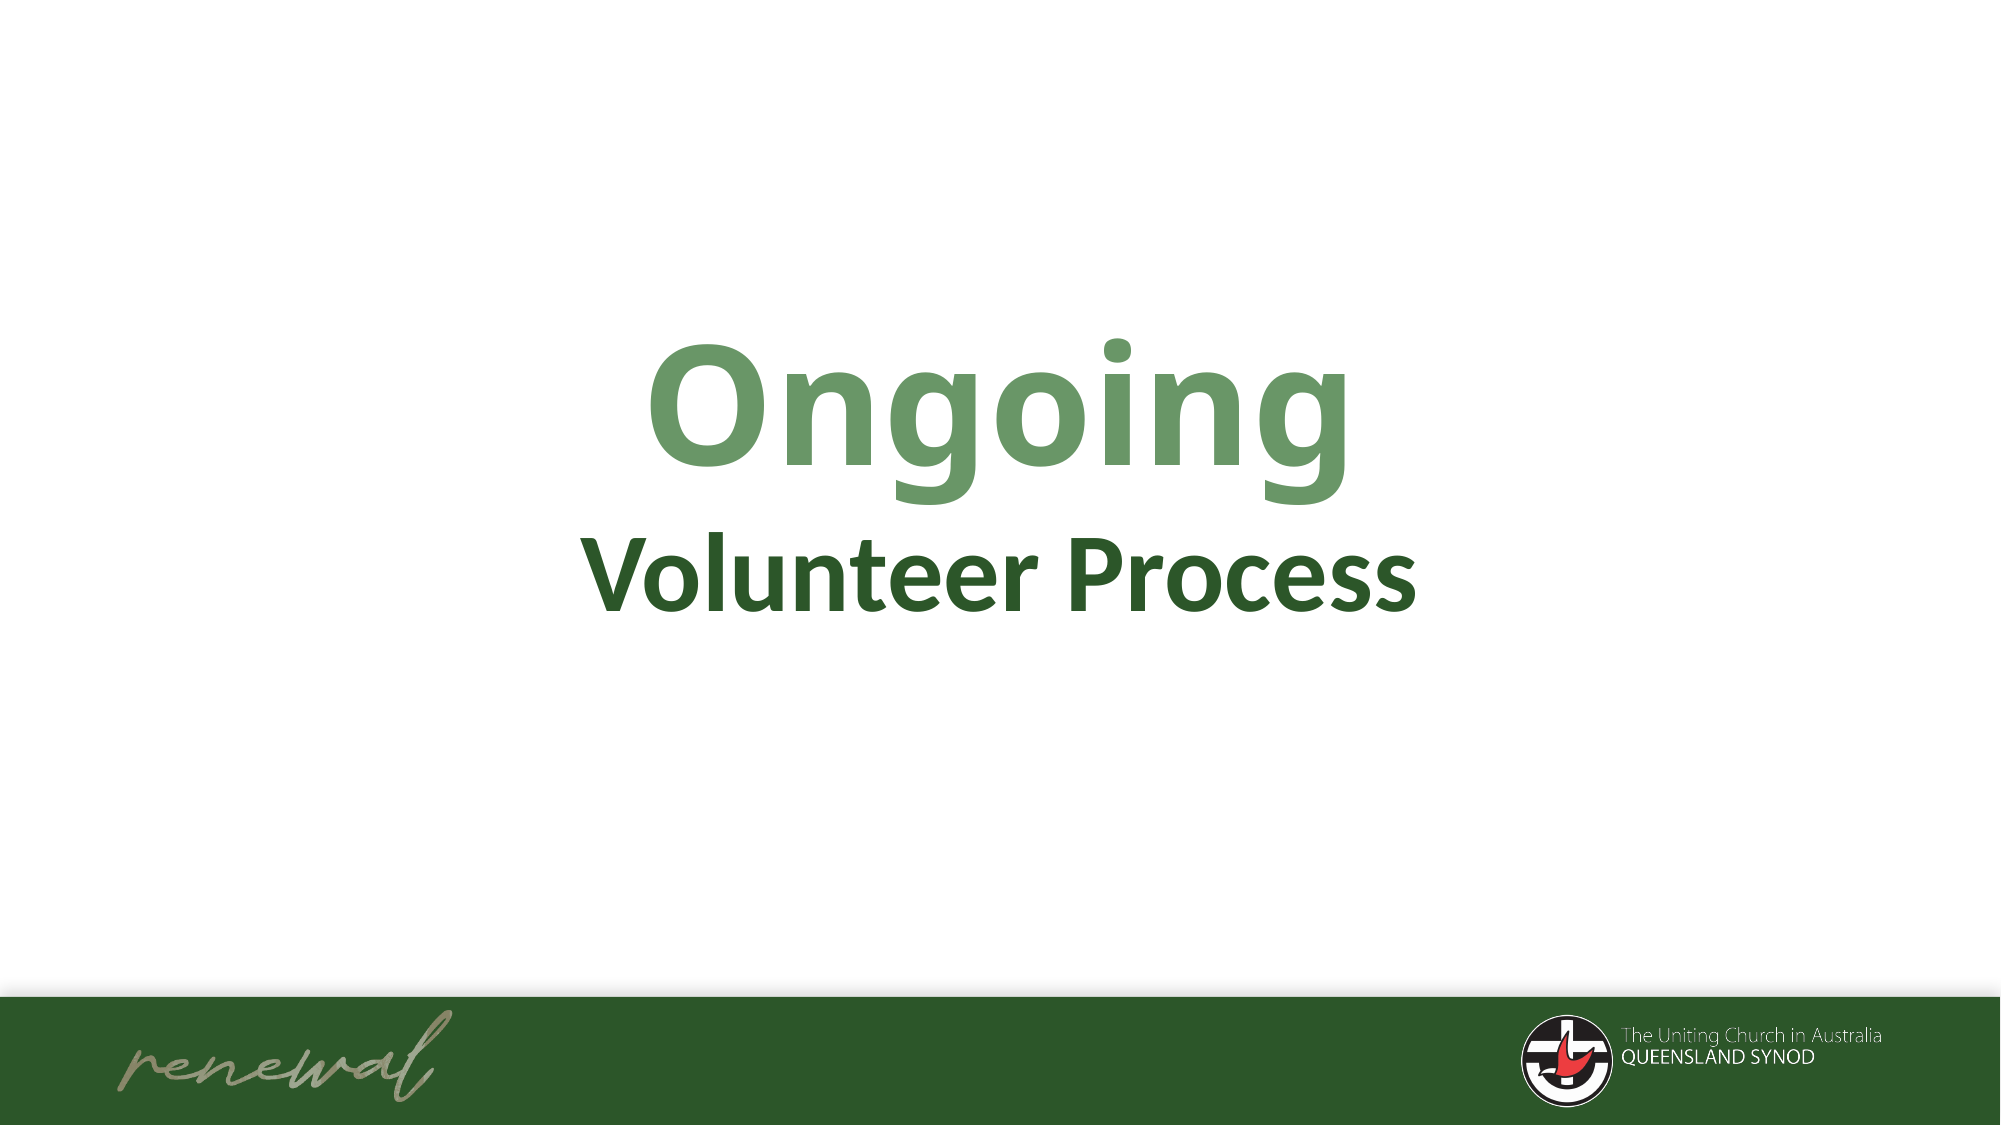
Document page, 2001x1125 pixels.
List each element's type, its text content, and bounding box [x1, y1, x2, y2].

picture [1518, 1011, 1884, 1111]
text_box Ongoing Volunteer Process [113, 291, 1887, 641]
